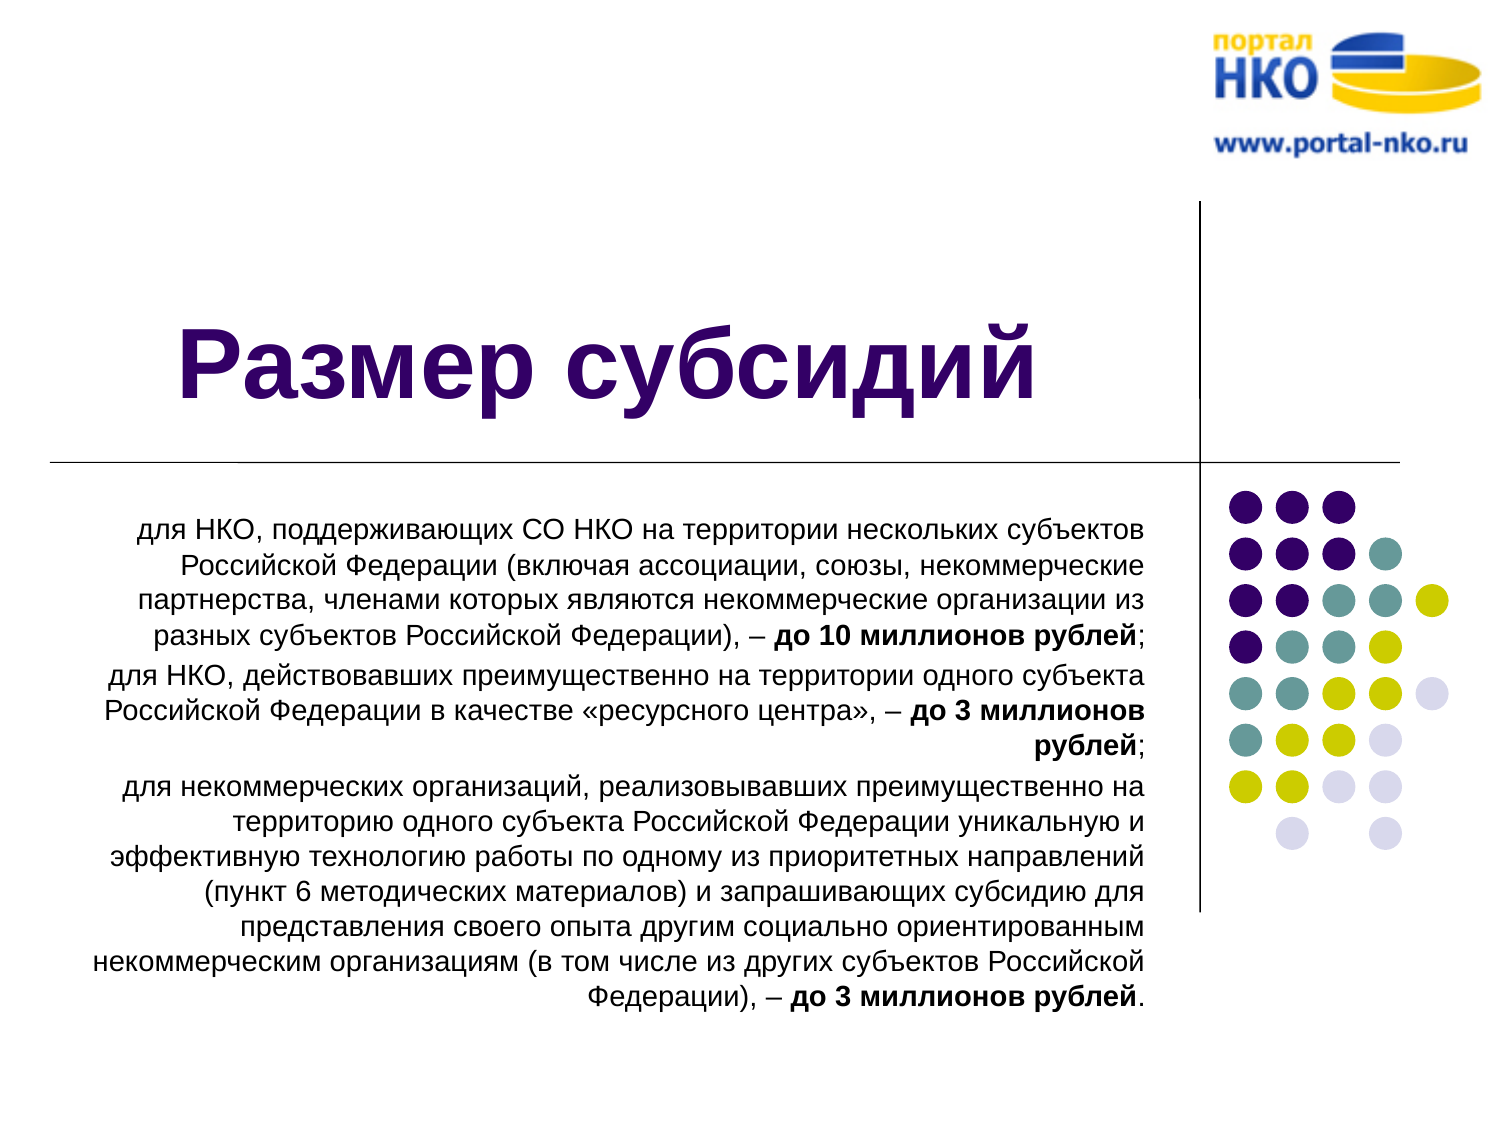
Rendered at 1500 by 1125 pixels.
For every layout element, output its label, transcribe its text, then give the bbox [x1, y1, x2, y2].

subtitle для НКО, поддерживающих СО НКО на территории нескольких субъектов Российской Федерации (включая ассоциации, союзы, некоммерческие партнерства, членами которых являются некоммерческие организации из разных субъектов Российской Федерации), – до 10 миллионов рублей; для НКО, действовавших преимущественно на территории одного субъекта Российской Федерации в качестве «ресурсного центра», – до 3 миллионов рублей; для некоммерческих организаций, реализовывавших преимущественно на территорию одного субъекта Российской Федерации уникальную и эффективную технологию работы по одному из приоритетных направлений (пункт 6 методических материалов) и запрашивающих субсидию для представления своего опыта другим социально ориентированным некоммерческим организациям (в том числе из других субъектов Российской Федерации), – до 3 миллионов рублей. [40, 503, 1161, 1059]
title Размер субсидий [51, 76, 1165, 427]
picture [1198, 0, 1500, 201]
